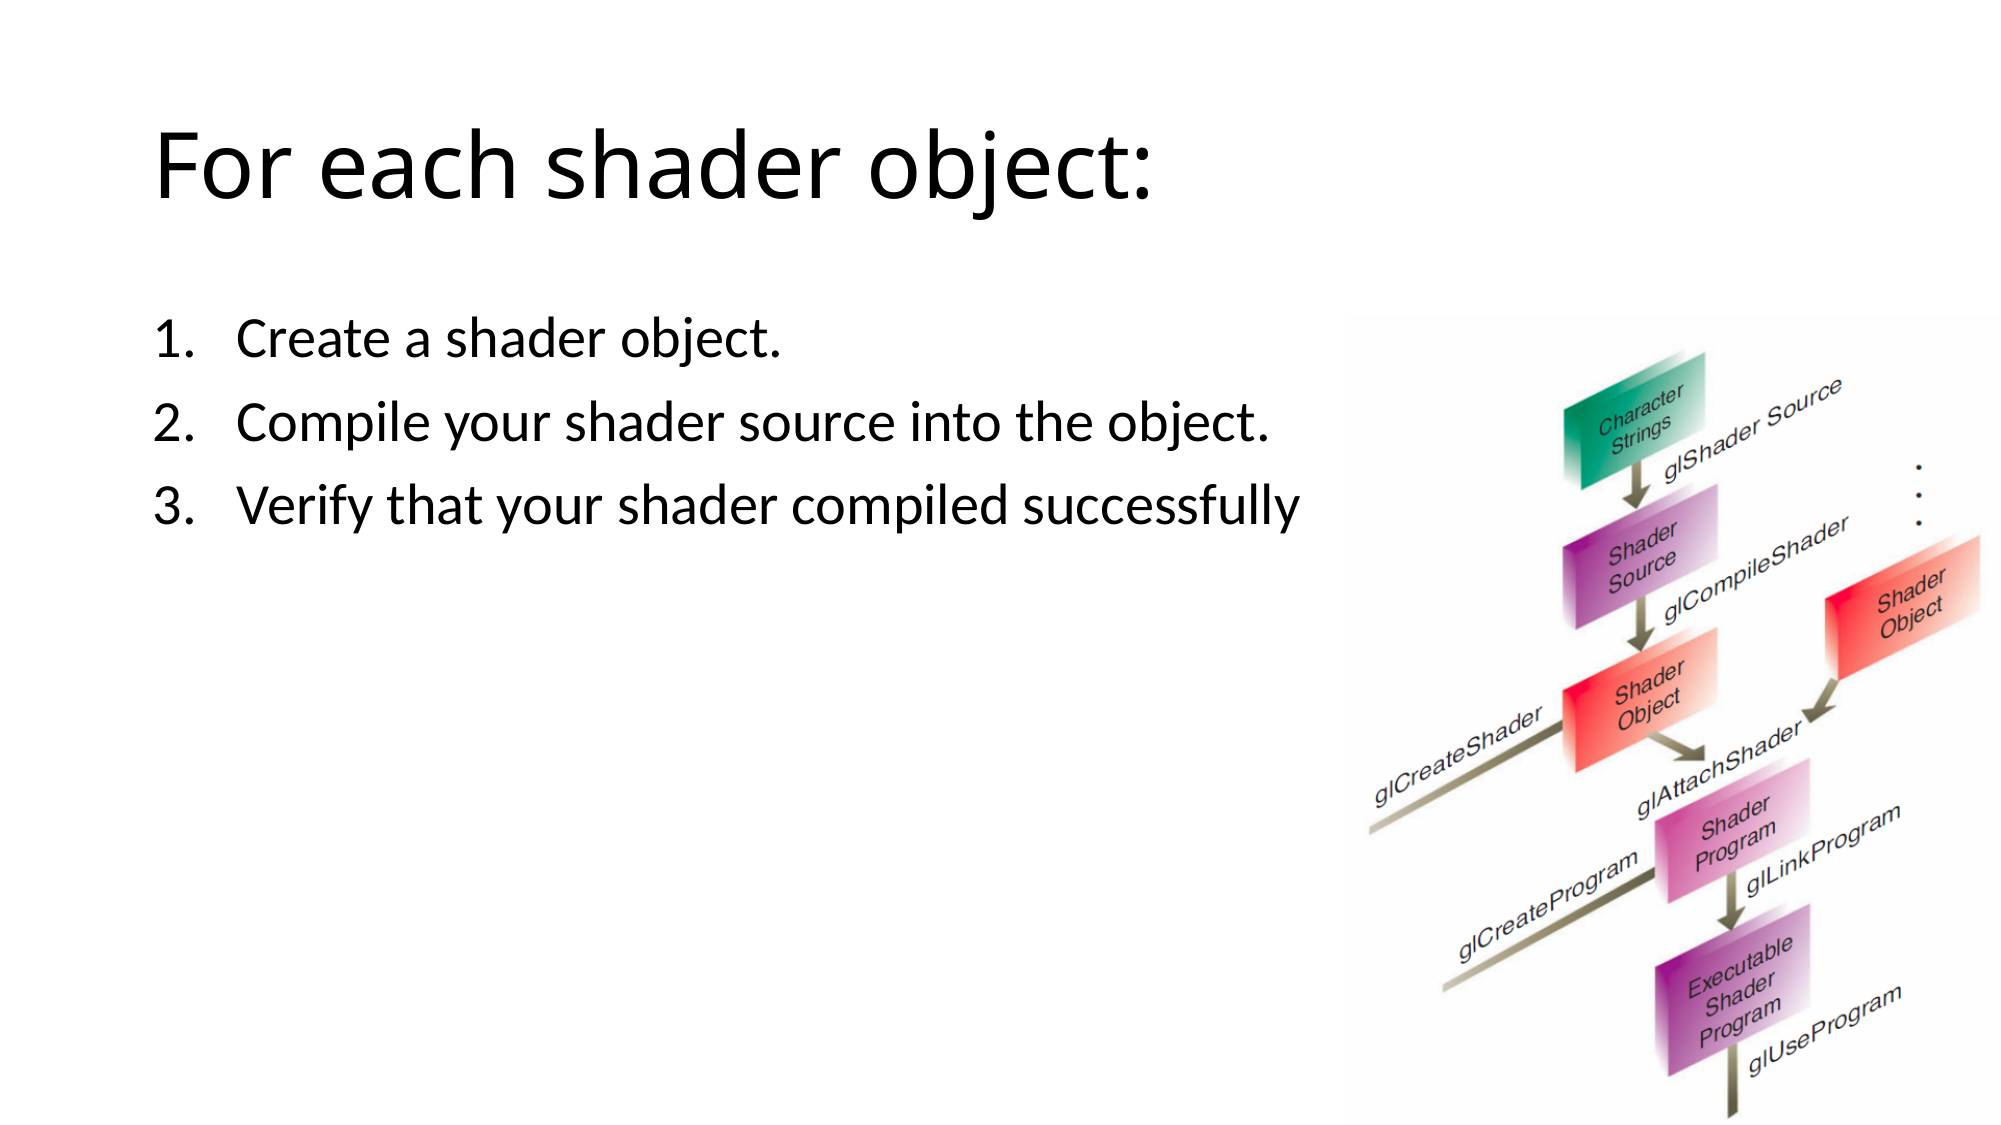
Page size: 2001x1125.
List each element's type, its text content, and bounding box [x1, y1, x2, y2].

list Create a shader object. Compile your shader source into the object. Verify that your shader compiled successfully [137, 299, 1863, 1014]
picture [1347, 316, 2000, 1125]
title For each shader object: [137, 59, 1863, 278]
